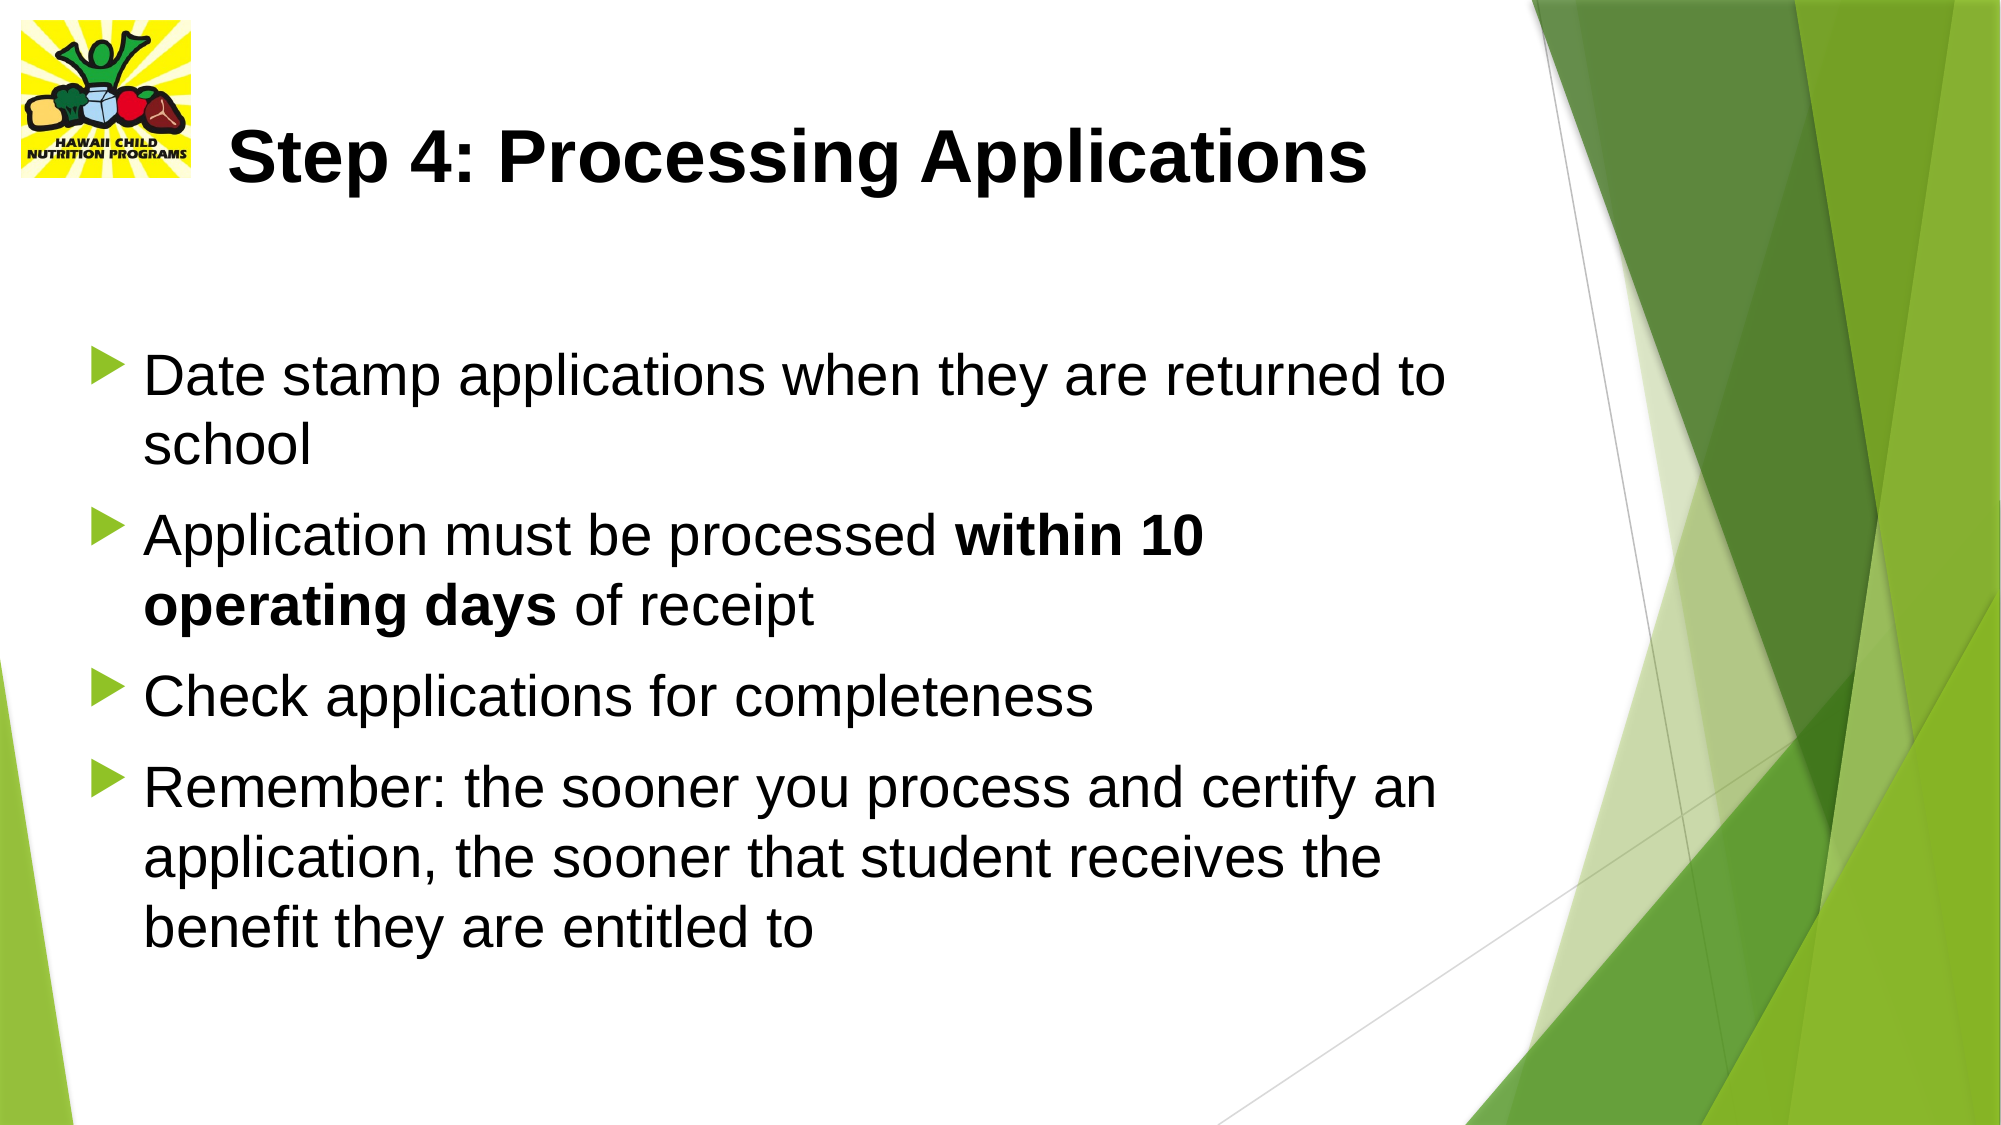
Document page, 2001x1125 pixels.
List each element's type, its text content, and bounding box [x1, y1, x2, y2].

title Step 4: Processing Applications [212, 99, 1522, 317]
picture [21, 20, 191, 178]
list Date stamp applications when they are returned to school Application must be processed within 10 operating days of receipt Check applications for completeness Remember: the sooner you process and certify an application, the sooner that student receives the benefit they are entitled to [72, 329, 1483, 966]
